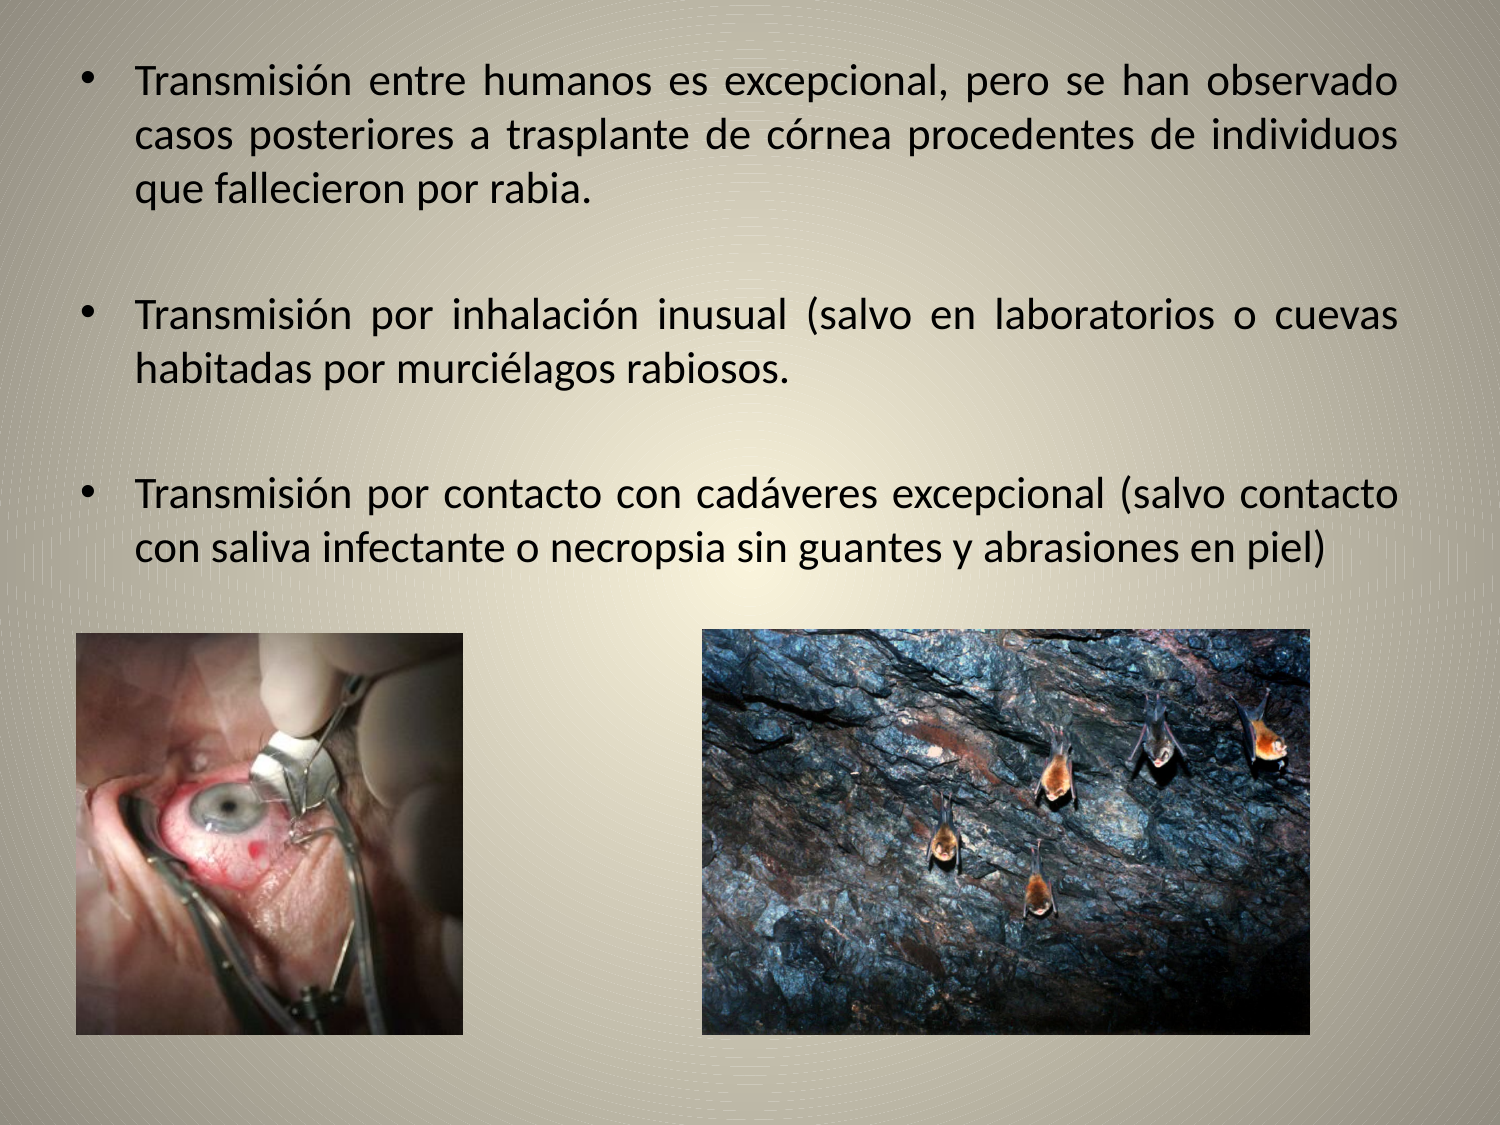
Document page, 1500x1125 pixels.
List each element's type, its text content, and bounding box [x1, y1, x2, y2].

list Transmisión entre humanos es excepcional, pero se han observado casos posteriores a trasplante de córnea procedentes de individuos que fallecieron por rabia. Transmisión por inhalación inusual (salvo en laboratorios o cuevas habitadas por murciélagos rabiosos. Transmisión por contacto con cadáveres excepcional (salvo contacto con saliva infectante o necropsia sin guantes y abrasiones en piel) [64, 42, 1415, 587]
picture [702, 629, 1311, 1036]
picture [76, 633, 463, 1036]
